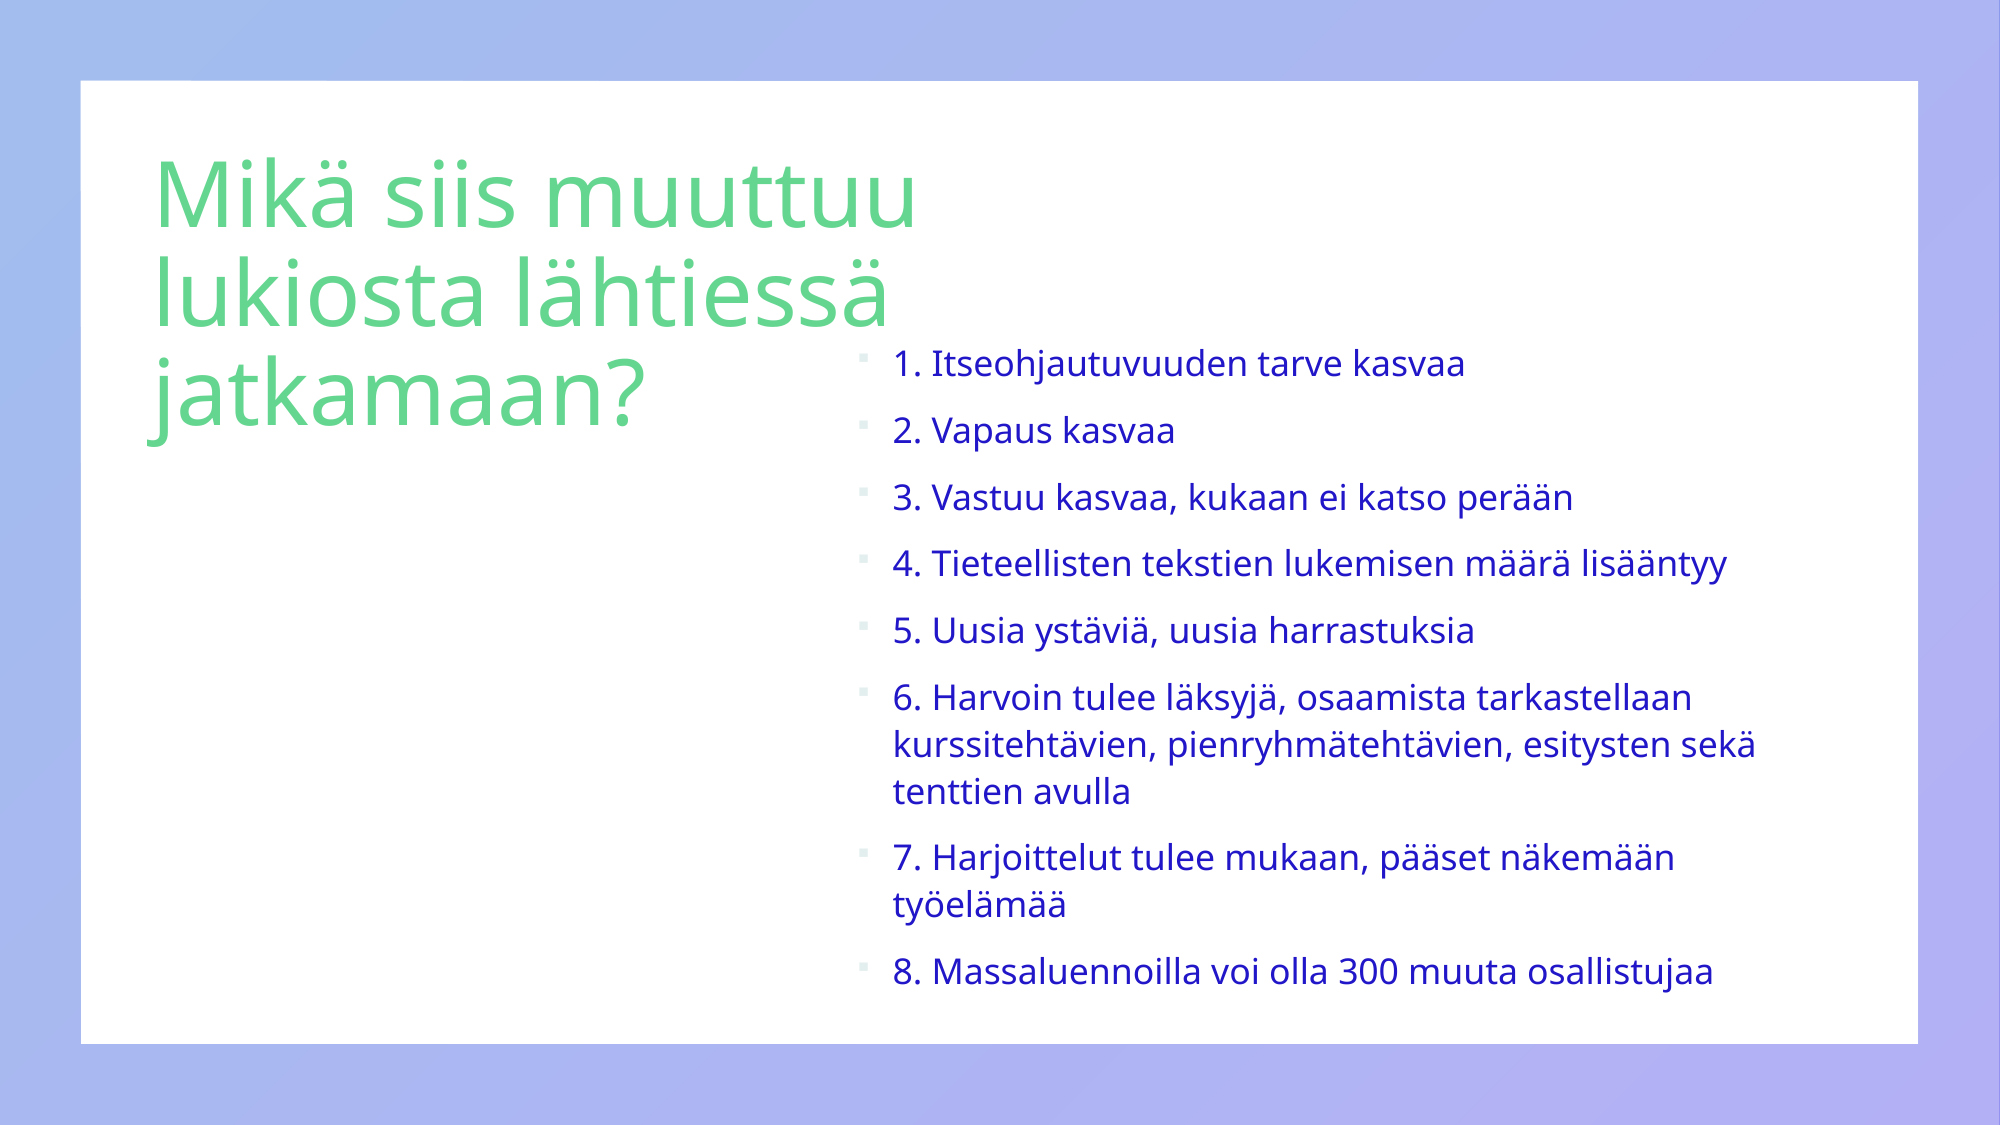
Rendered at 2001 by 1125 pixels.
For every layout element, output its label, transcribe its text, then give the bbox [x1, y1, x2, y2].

text_box [0, 0, 2000, 1125]
text_box [82, 82, 1918, 1043]
title Mikä siis muuttuu lukiosta lähtiessä jatkamaan? [137, 140, 1088, 587]
list 1. Itseohjautuvuuden tarve kasvaa 2. Vapaus kasvaa 3. Vastuu kasvaa, kukaan ei katso perään 4. Tieteellisten tekstien lukemisen määrä lisääntyy 5. Uusia ystäviä, uusia harrastuksia 6. Harvoin tulee läksyjä, osaamista tarkastellaan kurssitehtävien, pienryhmätehtävien, esitysten sekä tenttien avulla 7. Harjoittelut tulee mukaan, pääset näkemään työelämää 8. Massaluennoilla voi olla 300 muuta osallistujaa [806, 325, 1863, 1000]
